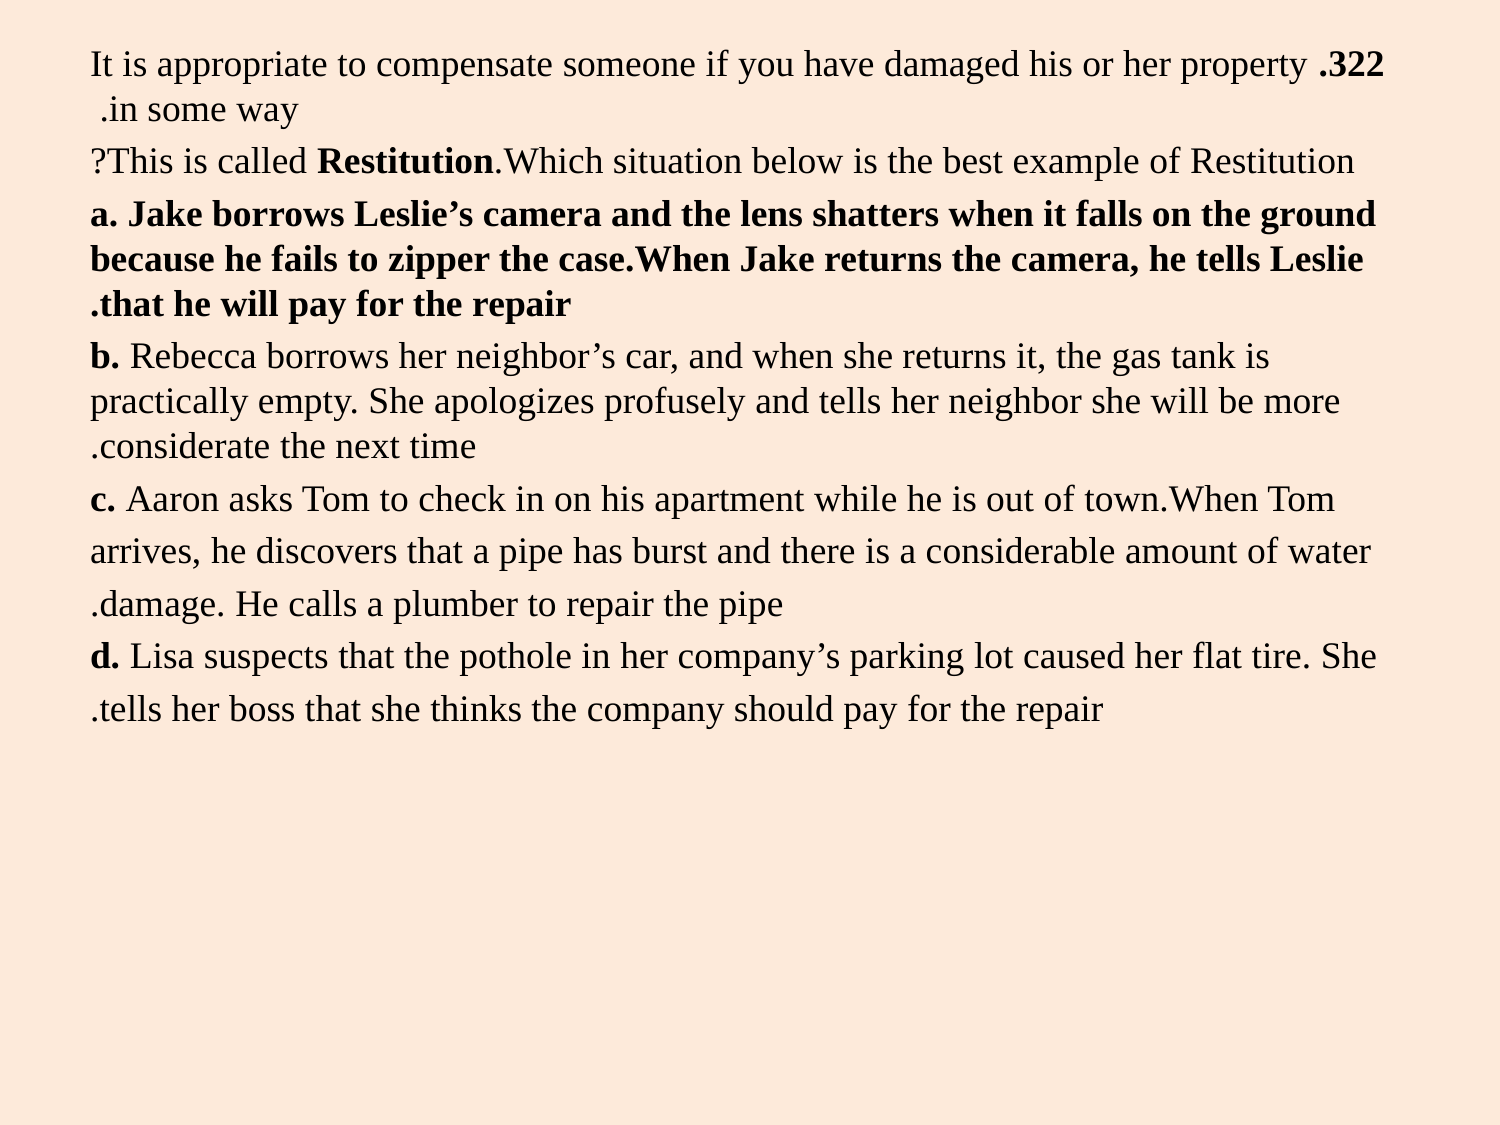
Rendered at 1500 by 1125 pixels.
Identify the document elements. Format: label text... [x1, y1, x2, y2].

list 322. It is appropriate to compensate someone if you have damaged his or her property in some way. This is called Restitution.Which situation below is the best example of Restitution? a. Jake borrows Leslie’s camera and the lens shatters when it falls on the ground because he fails to zipper the case.When Jake returns the camera, he tells Leslie that he will pay for the repair. b. Rebecca borrows her neighbor’s car, and when she returns it, the gas tank is practically empty. She apologizes profusely and tells her neighbor she will be more considerate the next time. c. Aaron asks Tom to check in on his apartment while he is out of town.When Tom arrives, he discovers that a pipe has burst and there is a considerable amount of water damage. He calls a plumber to repair the pipe. d. Lisa suspects that the pothole in her company’s parking lot caused her flat tire. She tells her boss that she thinks the company should pay for the repair. [75, 30, 1425, 1071]
